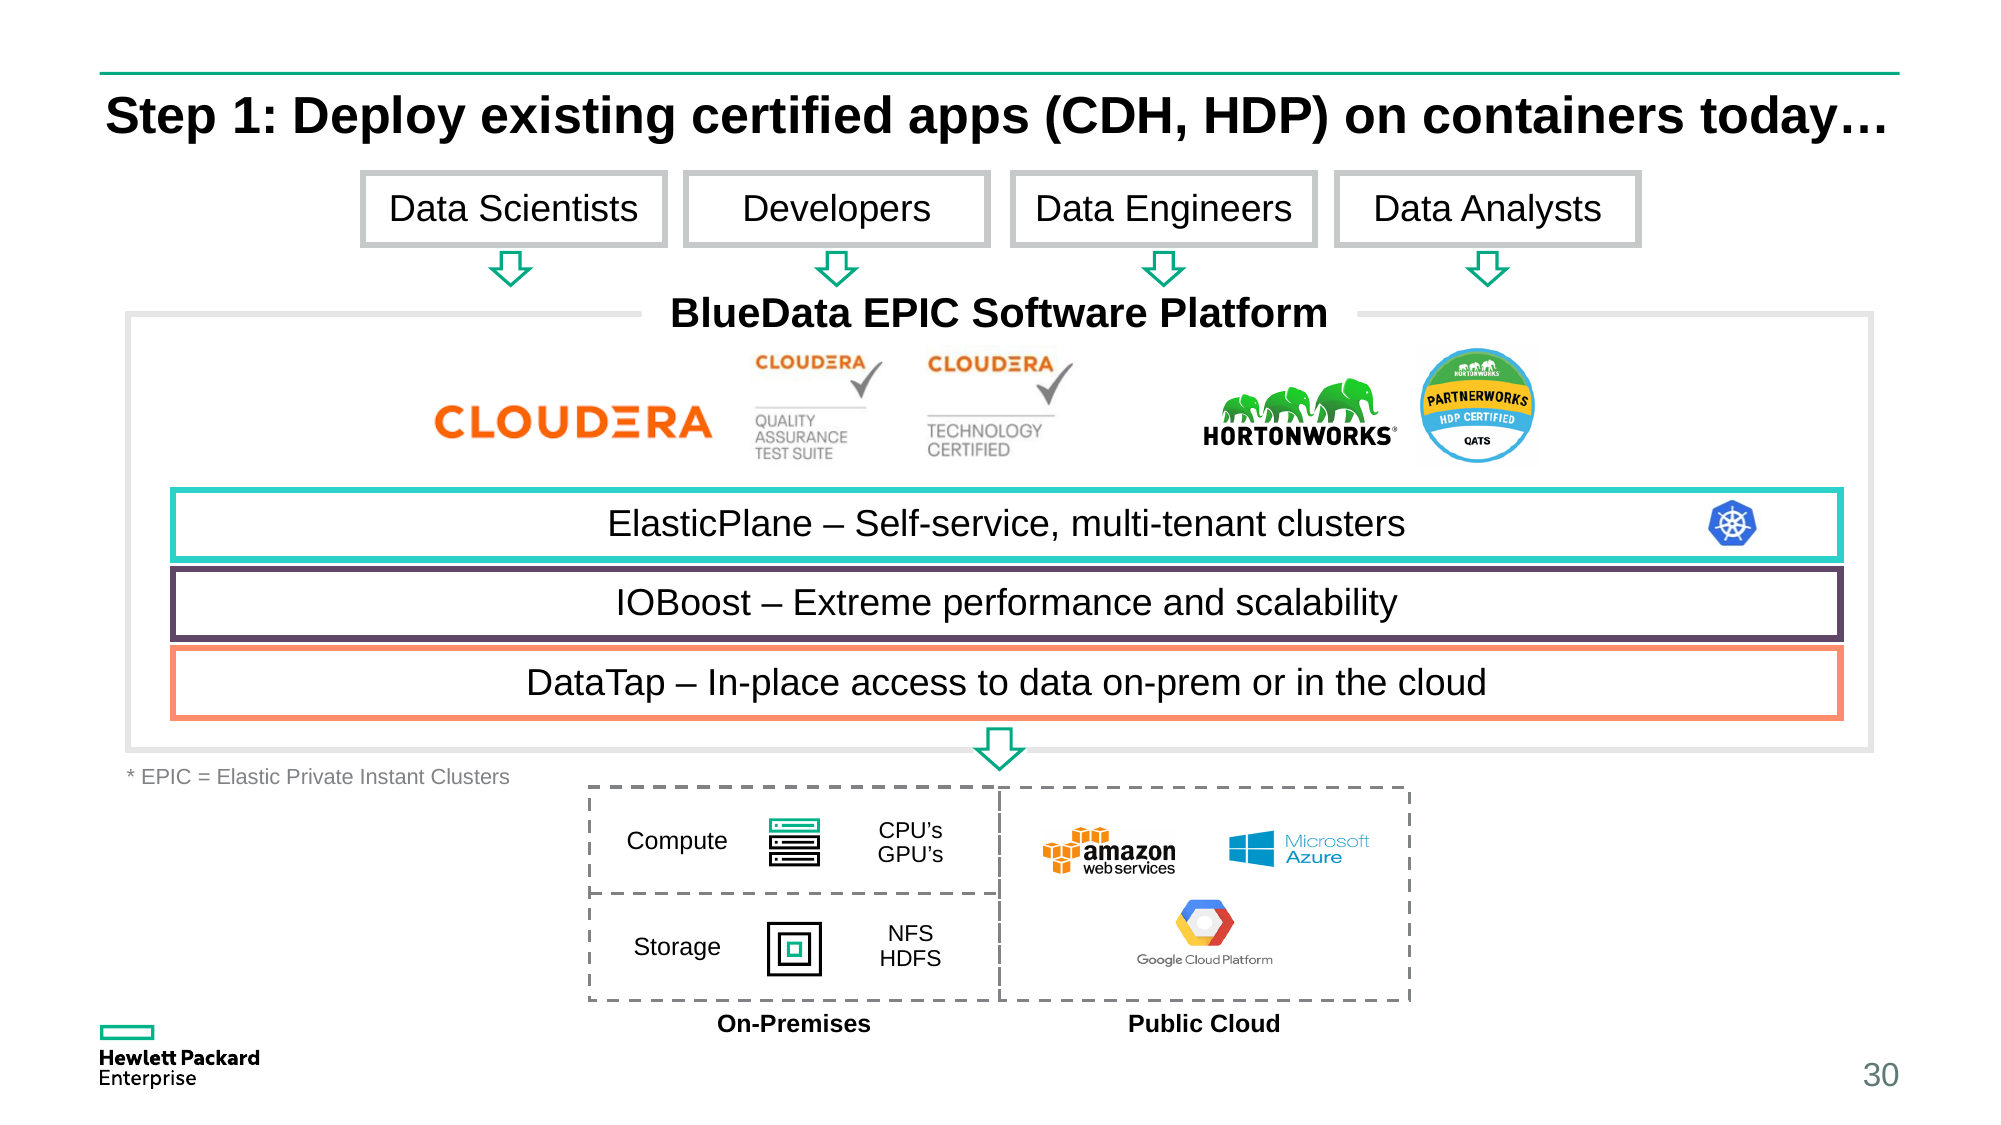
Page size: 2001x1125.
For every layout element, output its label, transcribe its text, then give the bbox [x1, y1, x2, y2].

text_box Developers [685, 172, 989, 246]
picture [1416, 344, 1538, 466]
picture [1203, 377, 1398, 446]
picture [1123, 887, 1286, 976]
picture [1043, 827, 1175, 874]
text_box CPU’s GPU’s [869, 818, 952, 868]
text_box [973, 727, 1026, 771]
text_box [127, 313, 1872, 751]
text_box BlueData EPIC Software Platform [641, 291, 1358, 340]
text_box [767, 921, 822, 977]
text_box Data Analysts [1336, 172, 1640, 246]
text_box Data Scientists [362, 172, 666, 246]
text_box NFS HDFS [848, 921, 973, 972]
picture [1214, 825, 1384, 868]
text_box Public Cloud [1081, 1010, 1328, 1038]
text_box [489, 251, 533, 287]
slide_number 30 [1812, 1054, 1900, 1093]
text_box [1000, 786, 1411, 1001]
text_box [769, 818, 820, 867]
text_box [589, 894, 1001, 1001]
text_box [1009, 730, 1028, 764]
text_box * EPIC = Elastic Private Instant Clusters [111, 755, 576, 797]
text_box [1466, 251, 1510, 287]
text_box [815, 251, 859, 287]
picture [911, 345, 1084, 473]
text_box On-Premises [671, 1010, 918, 1038]
title Step 1: Deploy existing certified apps (CDH, HDP) on containers today… [105, 88, 2000, 229]
text_box [589, 786, 1001, 893]
picture [737, 341, 892, 469]
picture [1704, 497, 1761, 550]
text_box Compute [611, 827, 744, 855]
picture [419, 383, 725, 452]
text_box Storage [611, 934, 744, 962]
text_box [972, 730, 990, 764]
text_box [1142, 251, 1186, 287]
text_box Data Engineers [1012, 172, 1316, 246]
